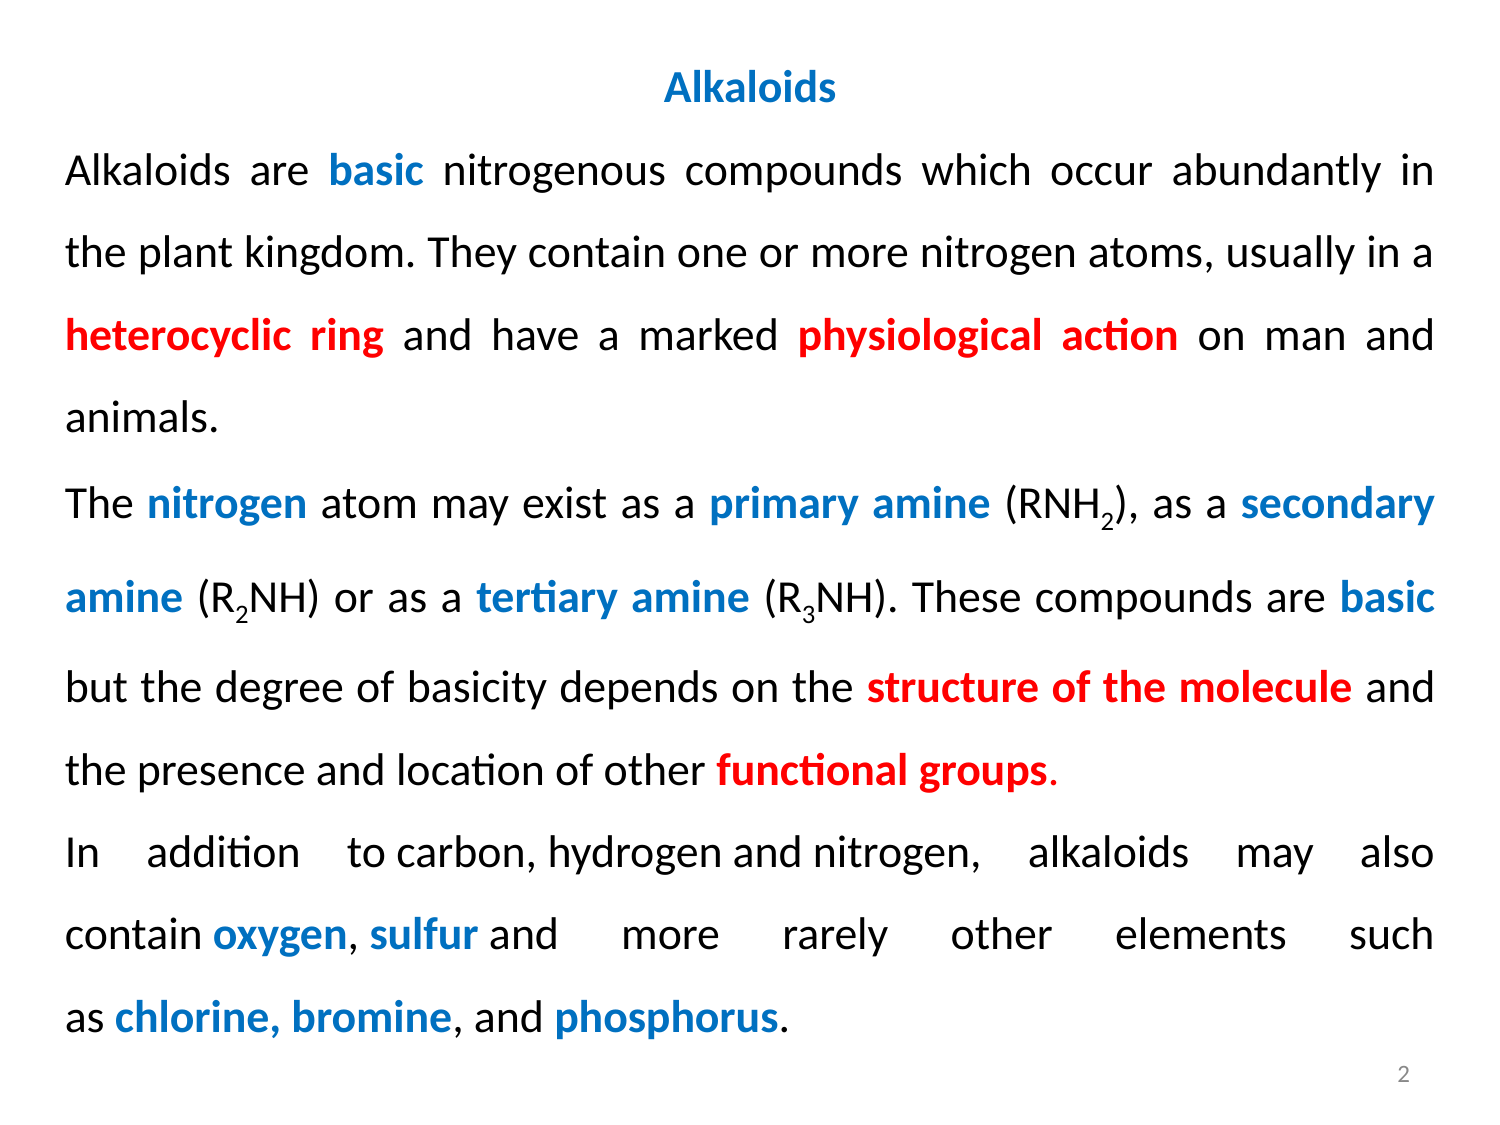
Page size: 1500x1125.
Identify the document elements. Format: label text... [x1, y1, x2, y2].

text_box Alkaloids Alkaloids are basic nitrogenous compounds which occur abundantly in the plant kingdom. They contain one or more nitrogen atoms, usually in a heterocyclic ring and have a marked physiological action on man and animals. The nitrogen atom may exist as a primary amine (RNH2), as a secondary amine (R2NH) or as a tertiary amine (R3NH). These compounds are basic but the degree of basicity depends on the structure of the molecule and the presence and location of other functional groups. In addition to carbon, hydrogen and nitrogen, alkaloids may also contain oxygen, sulfur and more rarely other elements such as chlorine, bromine, and phosphorus. [50, 49, 1450, 1049]
slide_number 2 [1074, 1042, 1425, 1103]
